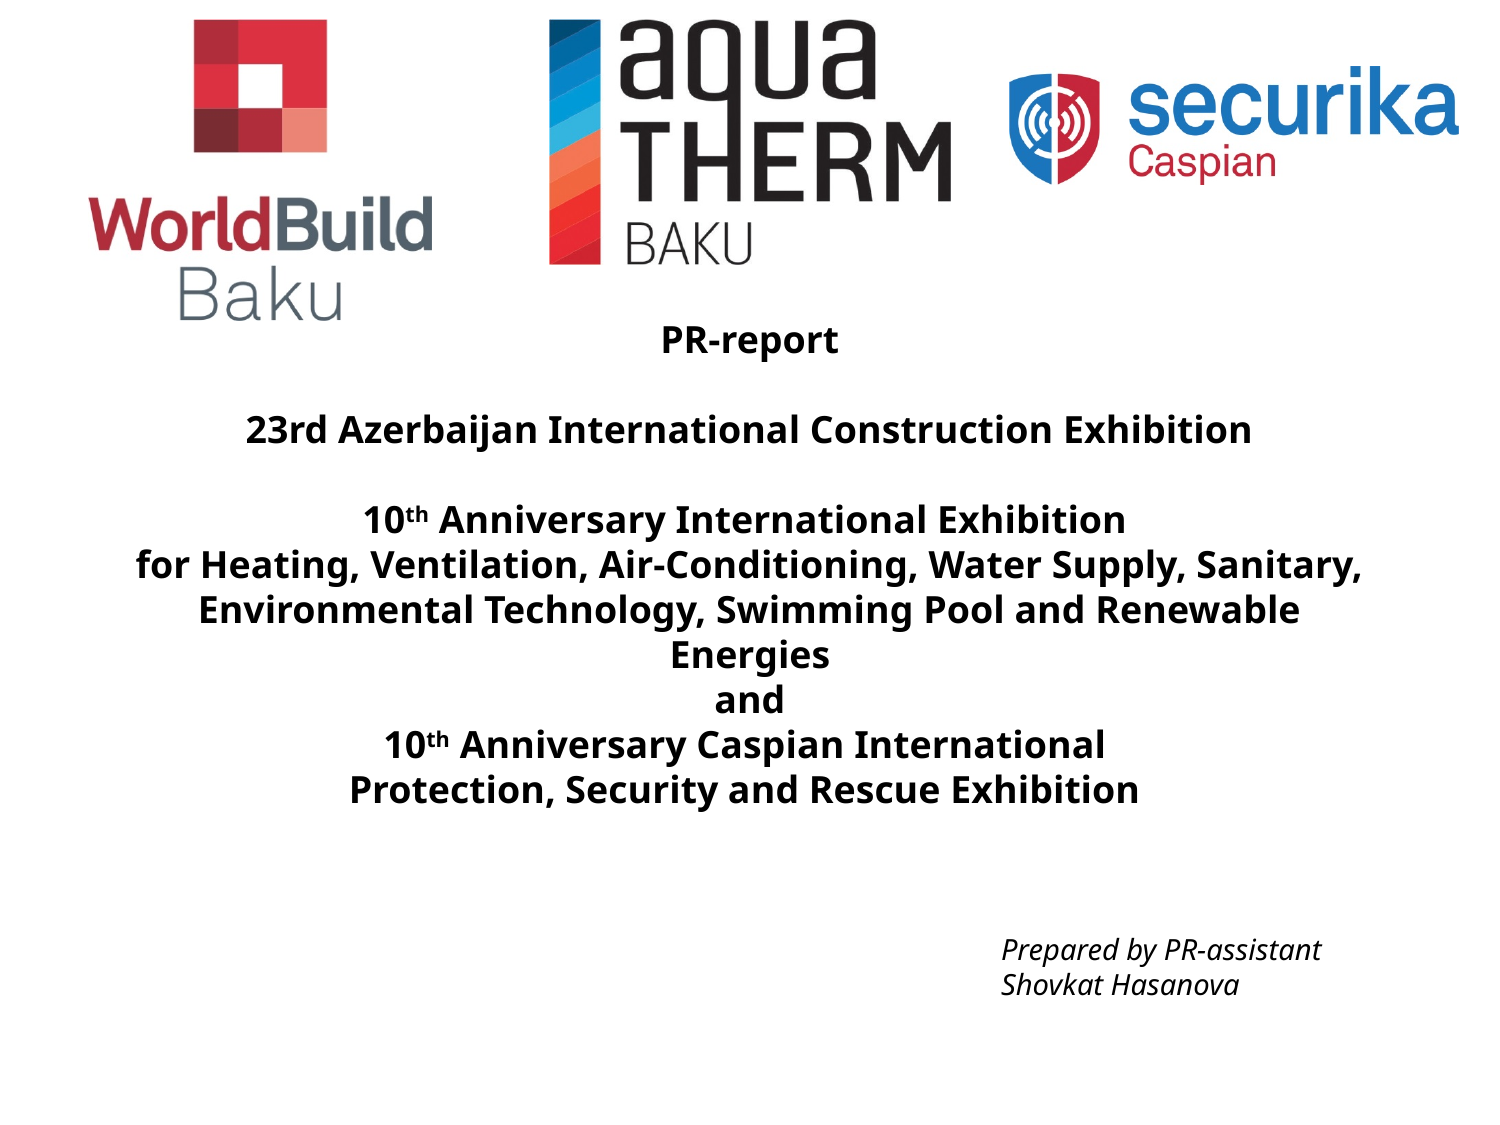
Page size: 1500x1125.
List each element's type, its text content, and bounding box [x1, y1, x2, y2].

picture [548, 18, 952, 265]
picture [1009, 66, 1459, 185]
title PR-report 23rd Azerbaijan International Construction Exhibition 10th Anniversary International Exhibition for Heating, Ventilation, Air-Conditioning, Water Supply, Sanitary, Environmental Technology, Swimming Pool and Renewable Energies and 10th Anniversary Caspian International Protection, Security and Rescue Exhibition [112, 349, 1388, 823]
text_box Prepared by PR-assistant Shovkat Hasanova [986, 834, 1400, 1009]
picture [88, 18, 432, 321]
